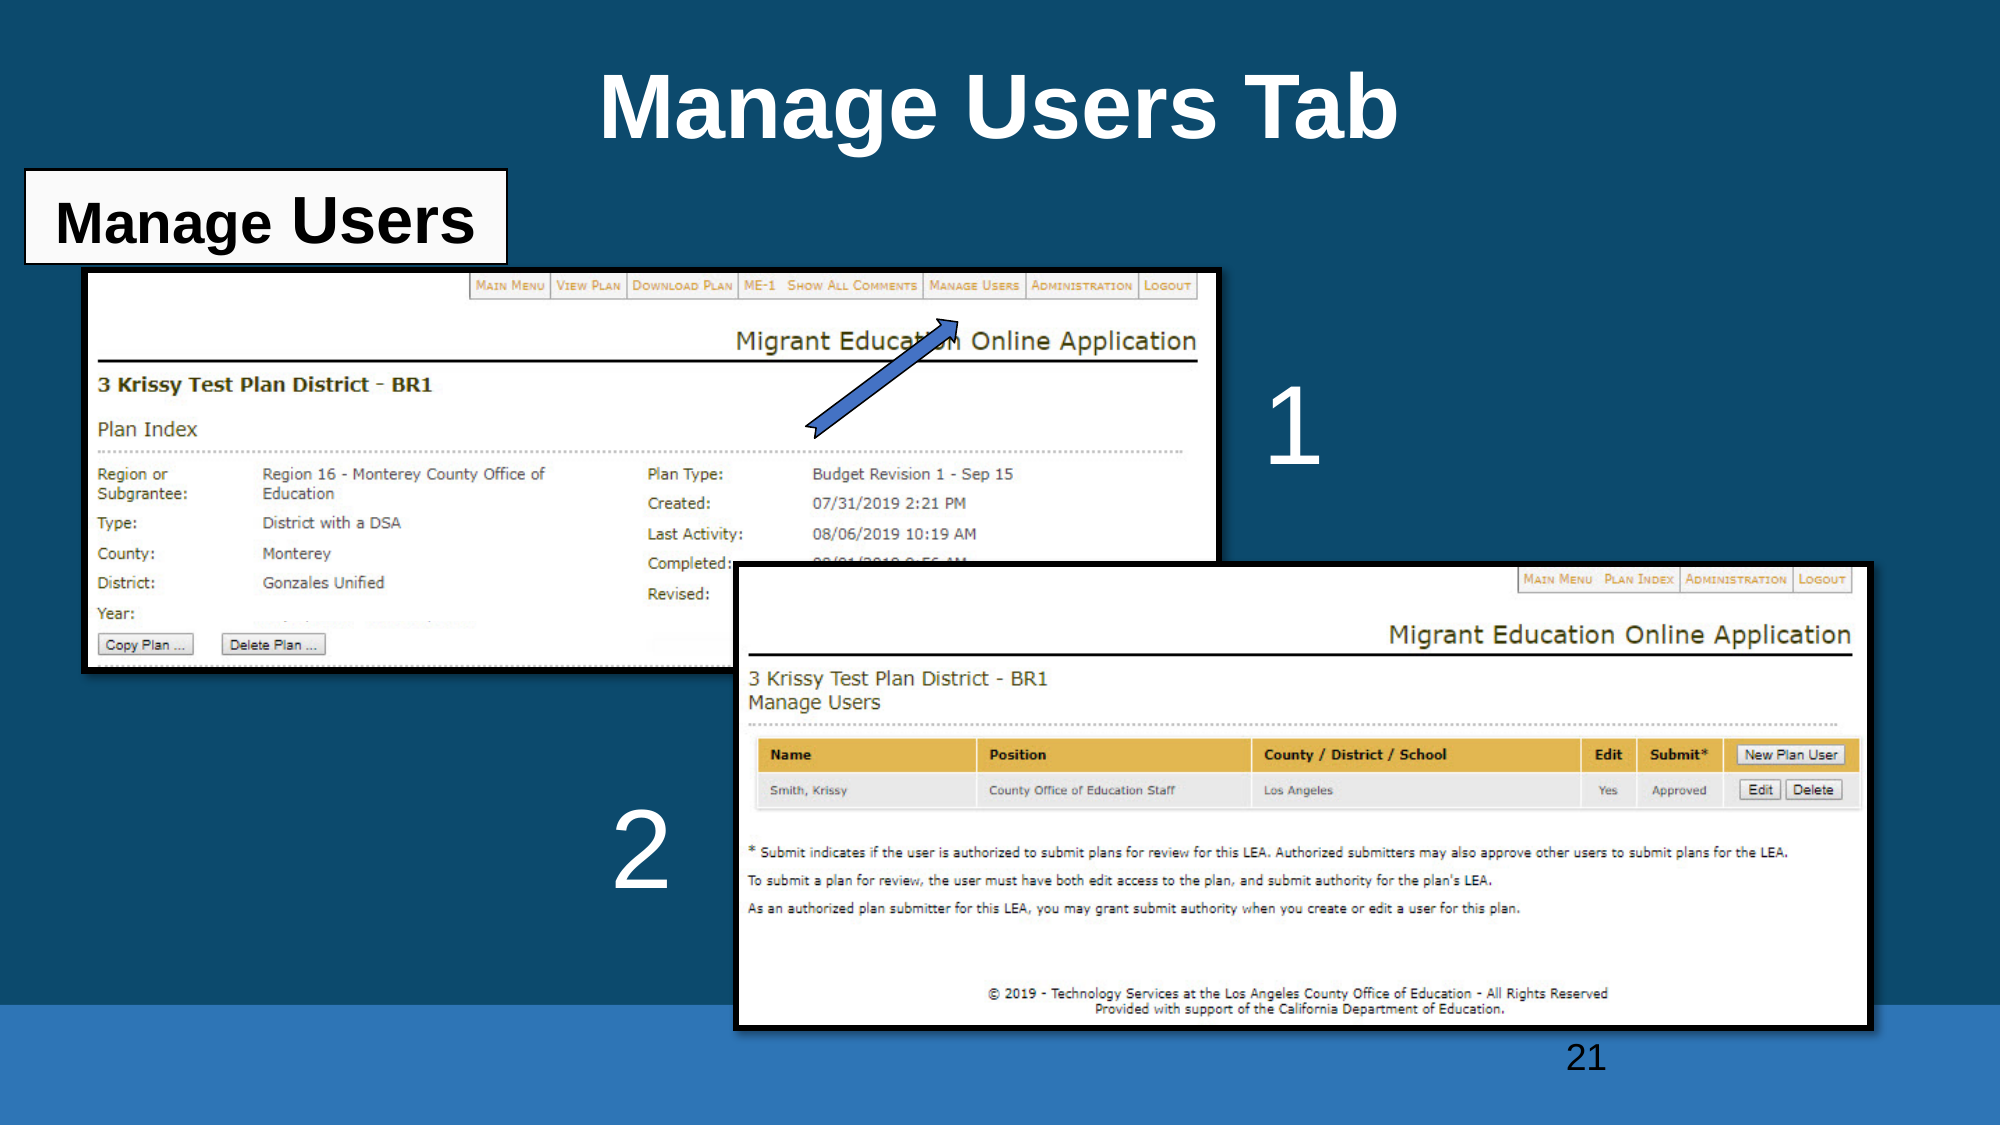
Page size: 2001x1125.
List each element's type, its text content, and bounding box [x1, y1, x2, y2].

text_box 1 [1247, 344, 1340, 494]
text_box 2 [596, 769, 689, 919]
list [739, 567, 1868, 1025]
picture [87, 272, 1216, 668]
slide_number 21 [1551, 1025, 1918, 1100]
title Manage Users Tab [24, 0, 1975, 218]
text_box Manage Users [24, 168, 508, 265]
